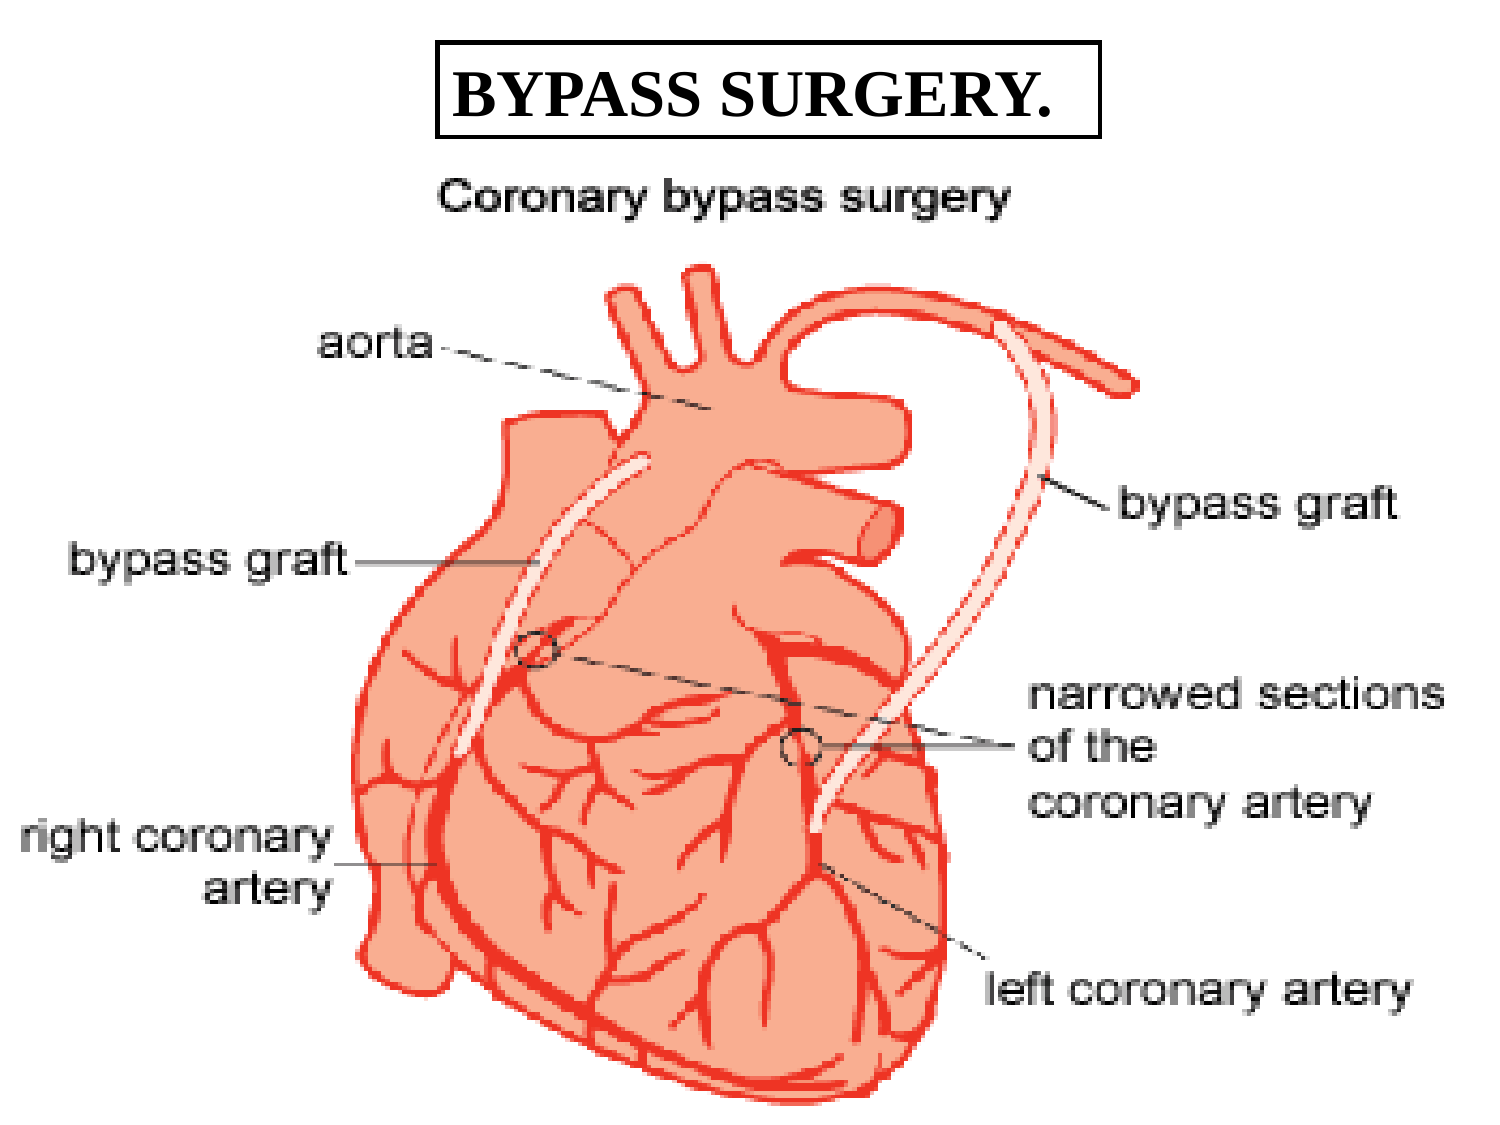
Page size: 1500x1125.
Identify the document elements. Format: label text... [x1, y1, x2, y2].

picture [0, 149, 1500, 1125]
text_box BYPASS SURGERY. [437, 42, 1100, 138]
